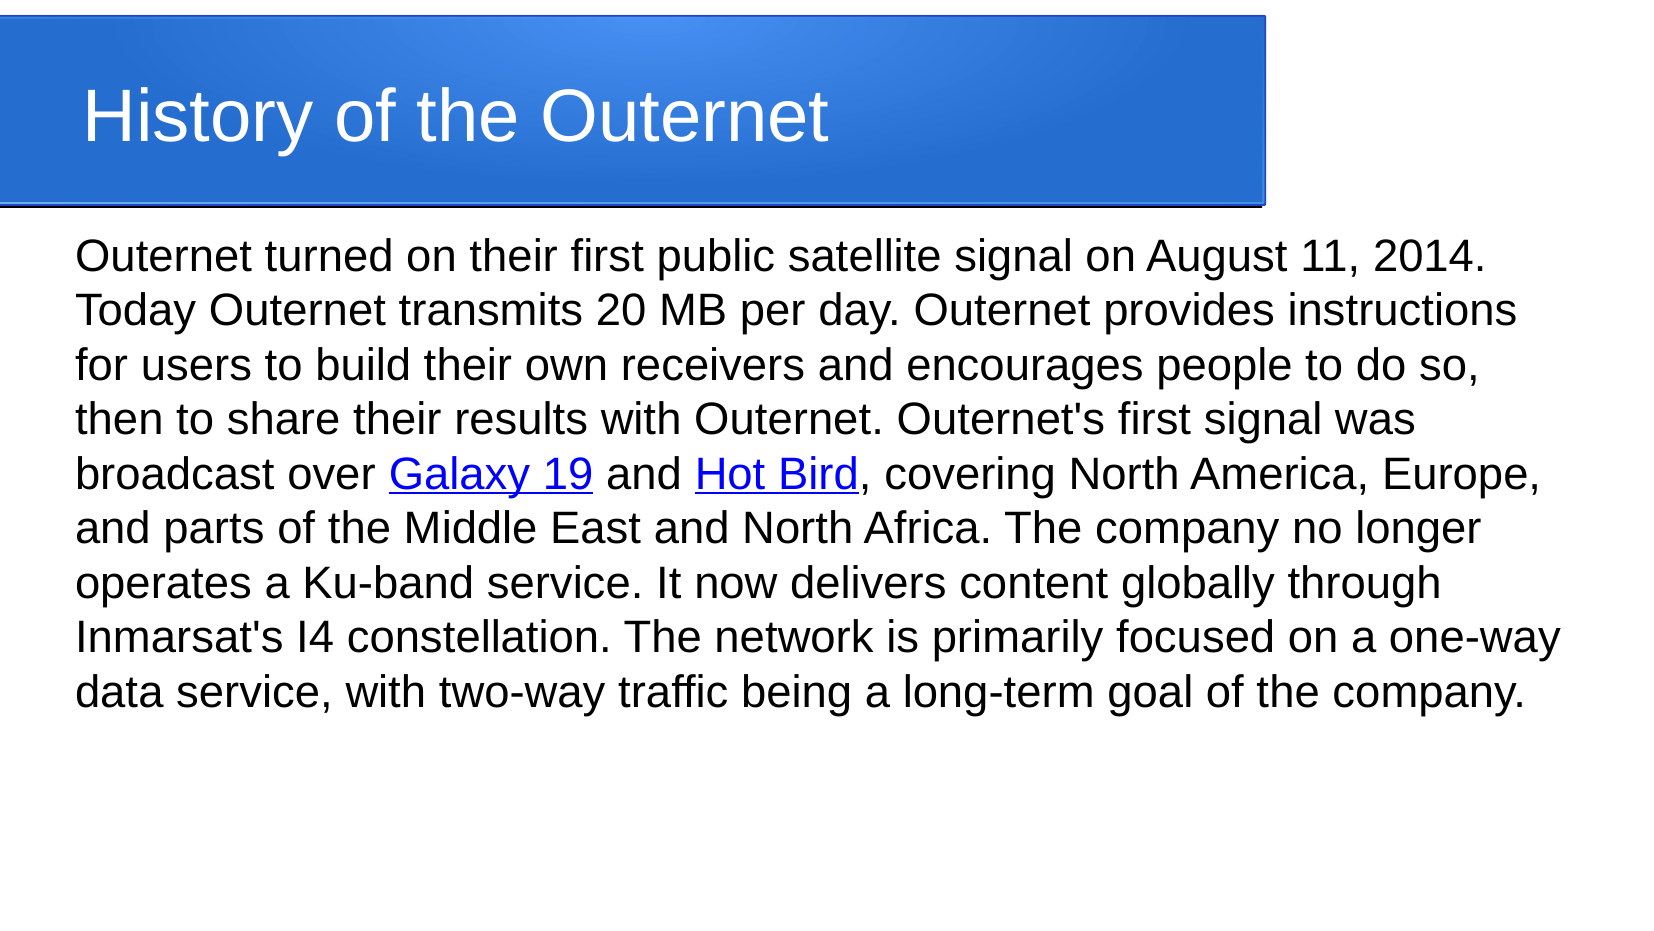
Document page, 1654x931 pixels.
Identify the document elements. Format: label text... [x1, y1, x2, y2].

text_box Outernet turned on their first public satellite signal on August 11, 2014. Today Outernet transmits 20 MB per day. Outernet provides instructions for users to build their own receivers and encourages people to do so, then to share their results with Outernet. Outernet's first signal was broadcast over Galaxy 19 and Hot Bird, covering North America, Europe, and parts of the Middle East and North Africa. The company no longer operates a Ku-band service. It now delivers content globally through Inmarsat's I4 constellation. The network is primarily focused on a one-way data service, with two-way traffic being a long-term goal of the company. [74, 225, 1564, 765]
text_box History of the Outernet [82, 35, 1235, 189]
picture [0, 13, 1269, 211]
